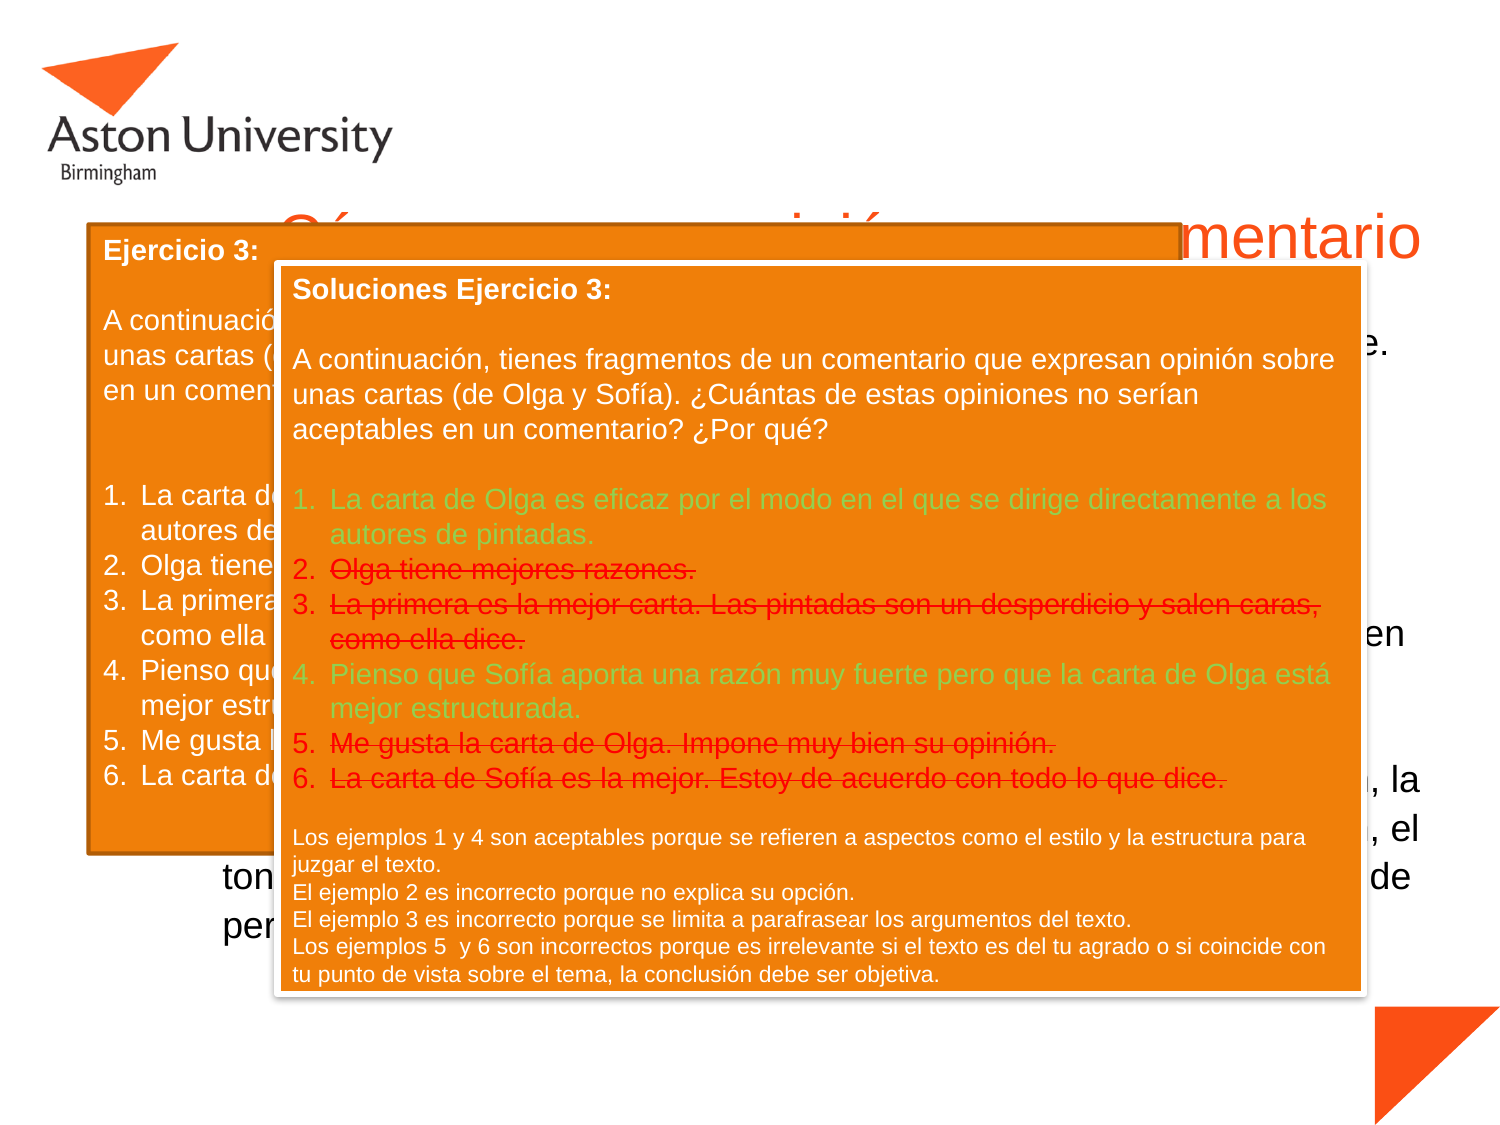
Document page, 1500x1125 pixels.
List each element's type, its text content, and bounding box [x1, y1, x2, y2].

picture [39, 41, 394, 186]
list En la conclusión del comentario de texto, hay que valorar y opinar sobre éste. Recuerda que cunado expreses tu opinión: No es importante si el texto te ha gustado o no. No es importante si tú estás de acuerdo o no con el autor. No puedes parafrasear la conclusión del autor o del texto. Expresiones como “el mejor argumento” o “la cuestión definitiva” deben ser concretadas. Hay que evitar la ambigüedad y explicar suficientemente tu punto de vista. Debes basar tu juicio sobre criterios tales como el estilo de redacción, la estructura de la argumentación, la contundencia de la argumentación, el tono, el registro idiomático, la variedad de la lengua o las estrategias de persuasión de los lectores. [1365, 314, 1422, 1004]
text_box Ejercicio 3: A continuación, tienes fragmentos de un comentario que expresan opinión sobre unas cartas (de Olga y Sofia). ¿Cuántas de estas opiniones no serían aceptables en un comentario? ¿Por qué? La carta de Olga es eficaz por el modo en el que se dirige directamente a los autores de pintadas. Olga tiene mejores razones. La primera es la mejor carta. Las pintadas son un desperdicio y salen caras, como ella dice. Pienso que Sofía aporta una razón muy fuerte pero que la carta de Olga está mejor estructurada. Me gusta la carta de Olga. Impone muy bien su opinión. La carta de Sofía es la mejor. Estoy de acuerdo con todo lo que dice. [86, 222, 1183, 856]
list En la conclusión del comentario de texto, hay que valorar y opinar sobre éste. Recuerda que cunado expreses tu opinión: No es importante si el texto te ha gustado o no. No es importante si tú estás de acuerdo o no con el autor. No puedes parafrasear la conclusión del autor o del texto. Expresiones como “el mejor argumento” o “la cuestión definitiva” deben ser concretadas. Hay que evitar la ambigüedad y explicar suficientemente tu punto de vista. Debes basar tu juicio sobre criterios tales como el estilo de redacción, la estructura de la argumentación, la contundencia de la argumentación, el tono, el registro idiomático, la variedad de la lengua o las estrategias de persuasión de los lectores. [100, 856, 275, 1004]
title Cómo expresar opinión en un comentario [277, 196, 1447, 281]
text_box Soluciones Ejercicio 3: A continuación, tienes fragmentos de un comentario que expresan opinión sobre unas cartas (de Olga y Sofía). ¿Cuántas de estas opiniones no serían aceptables en un comentario? ¿Por qué? La carta de Olga es eficaz por el modo en el que se dirige directamente a los autores de pintadas. Olga tiene mejores razones. La primera es la mejor carta. Las pintadas son un desperdicio y salen caras, como ella dice. Pienso que Sofía aporta una razón muy fuerte pero que la carta de Olga está mejor estructurada. Me gusta la carta de Olga. Impone muy bien su opinión. La carta de Sofía es la mejor. Estoy de acuerdo con todo lo que dice. Los ejemplos 1 y 4 son aceptables porque se refieren a aspectos como el estilo y la estructura para juzgar el texto. El ejemplo 2 es incorrecto porque no explica su opción. El ejemplo 3 es incorrecto porque se limita a parafrasear los argumentos del texto. Los ejemplos 5 y 6 son incorrectos porque es irrelevante si el texto es del tu agrado o si coincide con tu punto de vista sobre el tema, la conclusión debe ser objetiva. [274, 260, 1367, 997]
